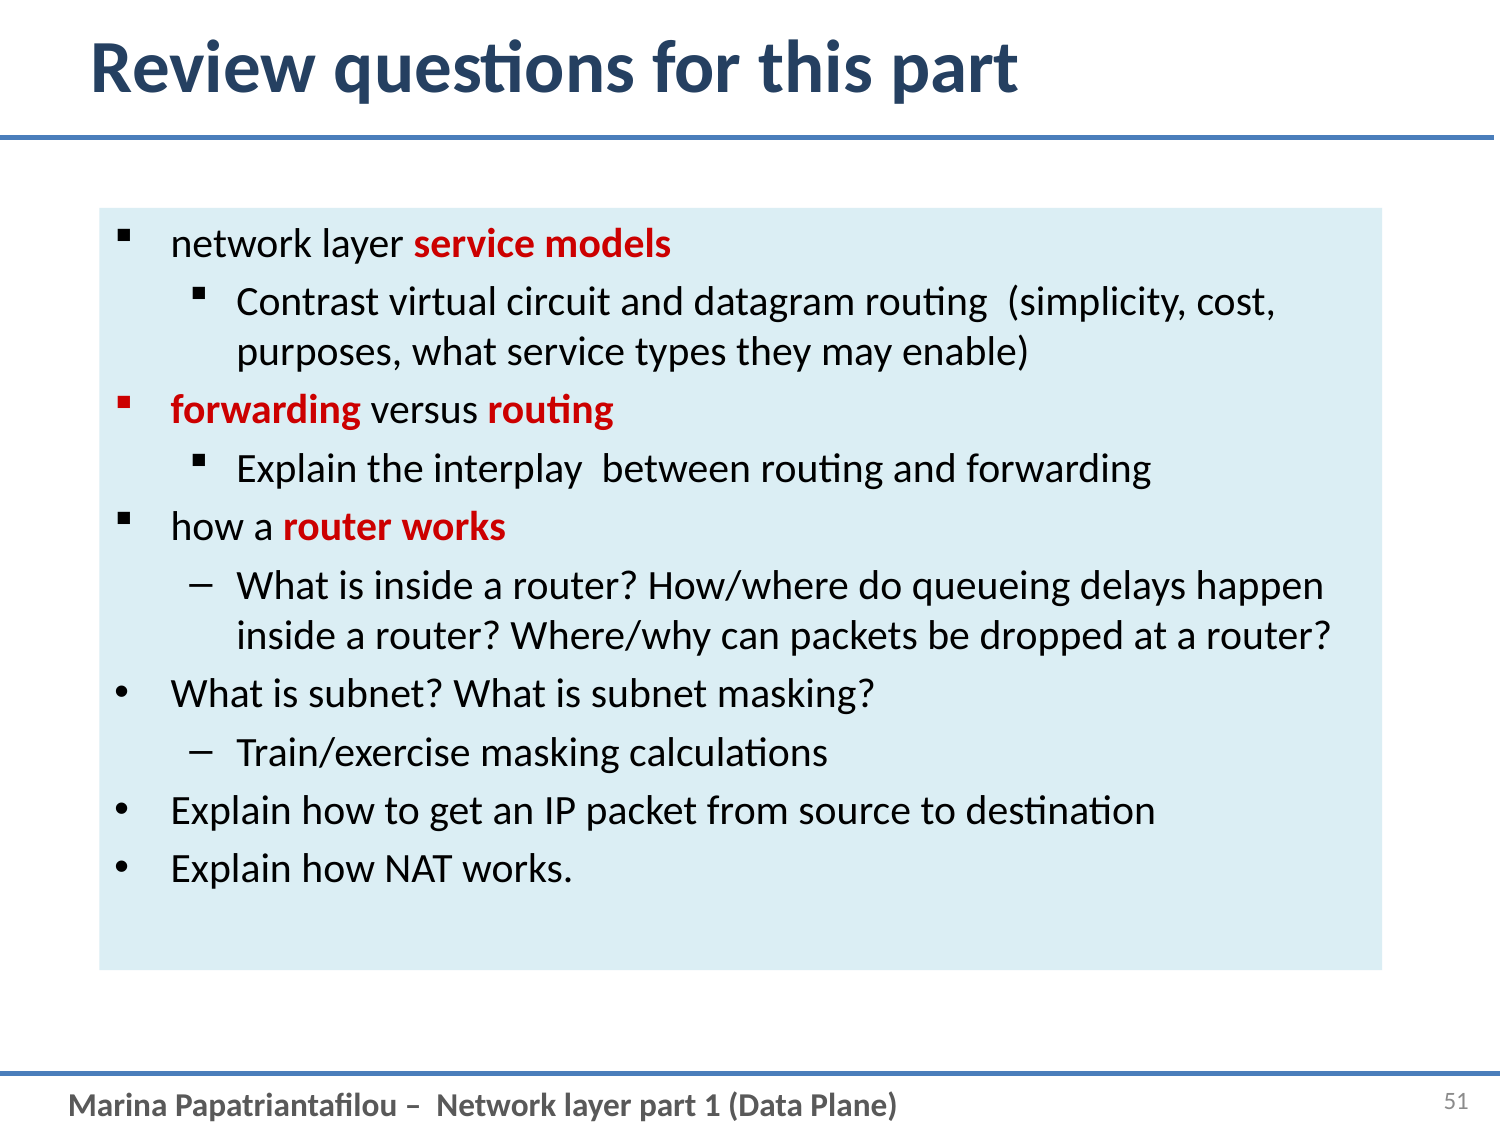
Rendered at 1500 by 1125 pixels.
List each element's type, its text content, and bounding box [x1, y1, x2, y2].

slide_number 51 [1364, 1069, 1484, 1125]
title Review questions for this part [75, 0, 1425, 126]
list network layer service models Contrast virtual circuit and datagram routing (simplicity, cost, purposes, what service types they may enable) forwarding versus routing Explain the interplay between routing and forwarding how a router works What is inside a router? How/where do queueing delays happen inside a router? Where/why can packets be dropped at a router? What is subnet? What is subnet masking? Train/exercise masking calculations Explain how to get an IP packet from source to destination Explain how NAT works. [99, 207, 1383, 971]
